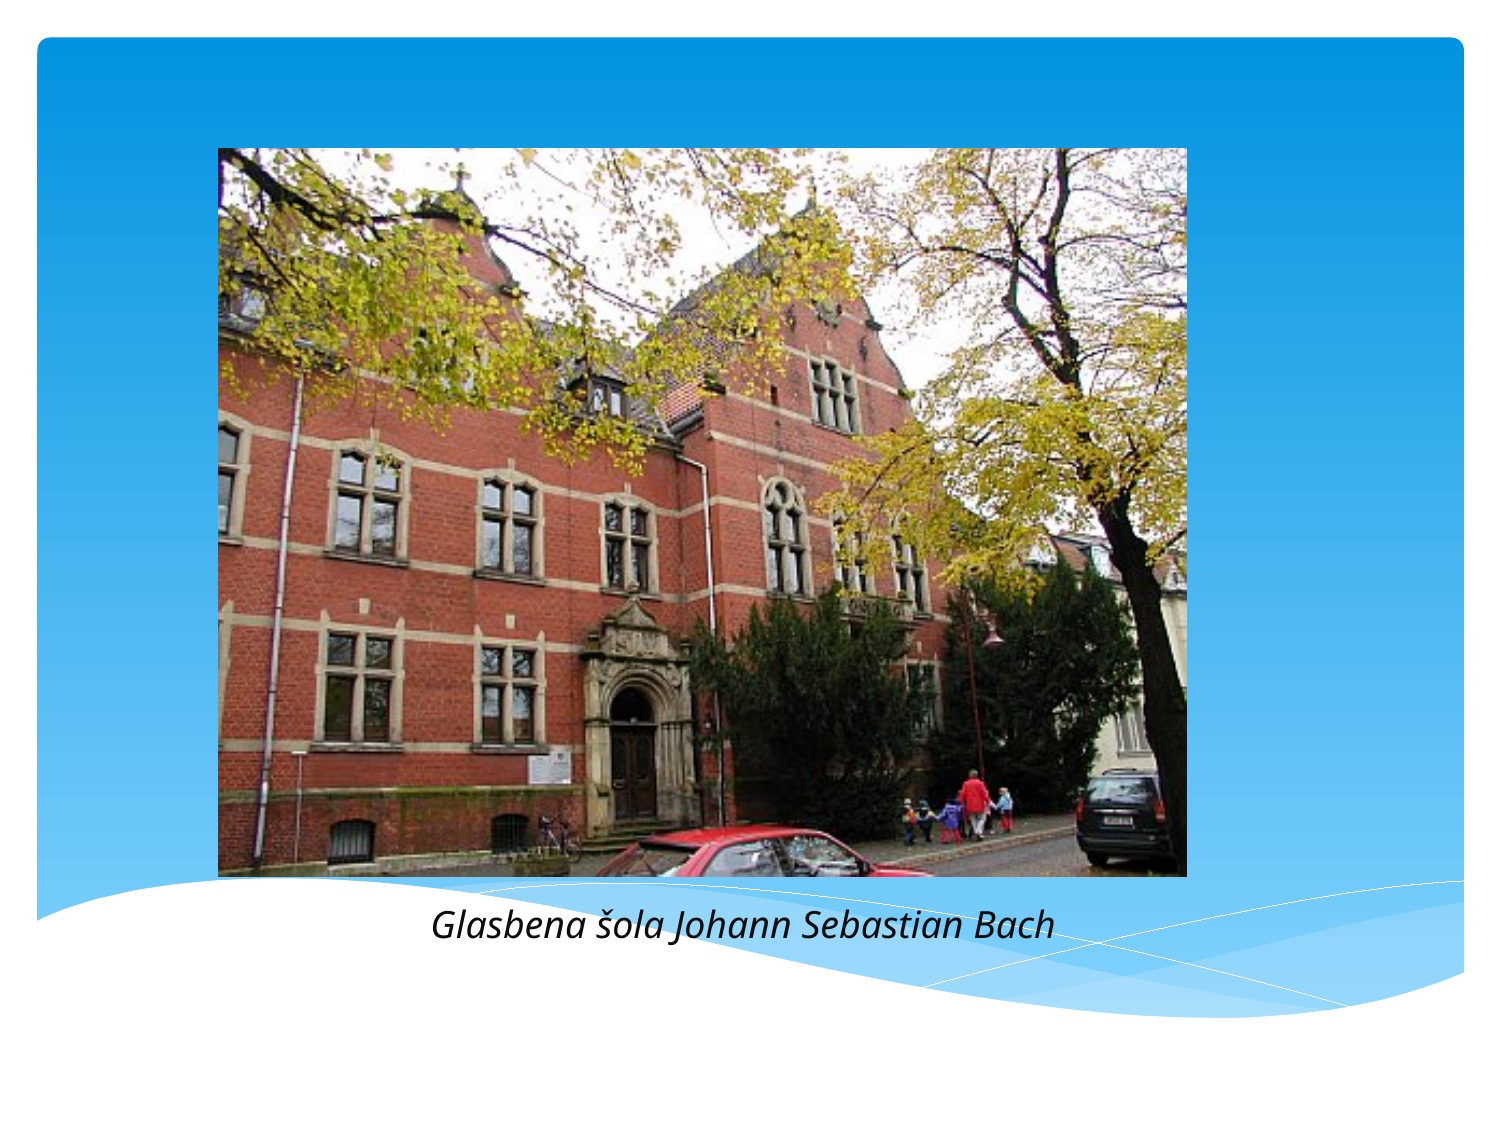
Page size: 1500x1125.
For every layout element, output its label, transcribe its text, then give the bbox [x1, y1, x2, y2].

subtitle Glasbena šola Johann Sebastian Bach [218, 893, 1269, 961]
picture [218, 149, 1188, 877]
